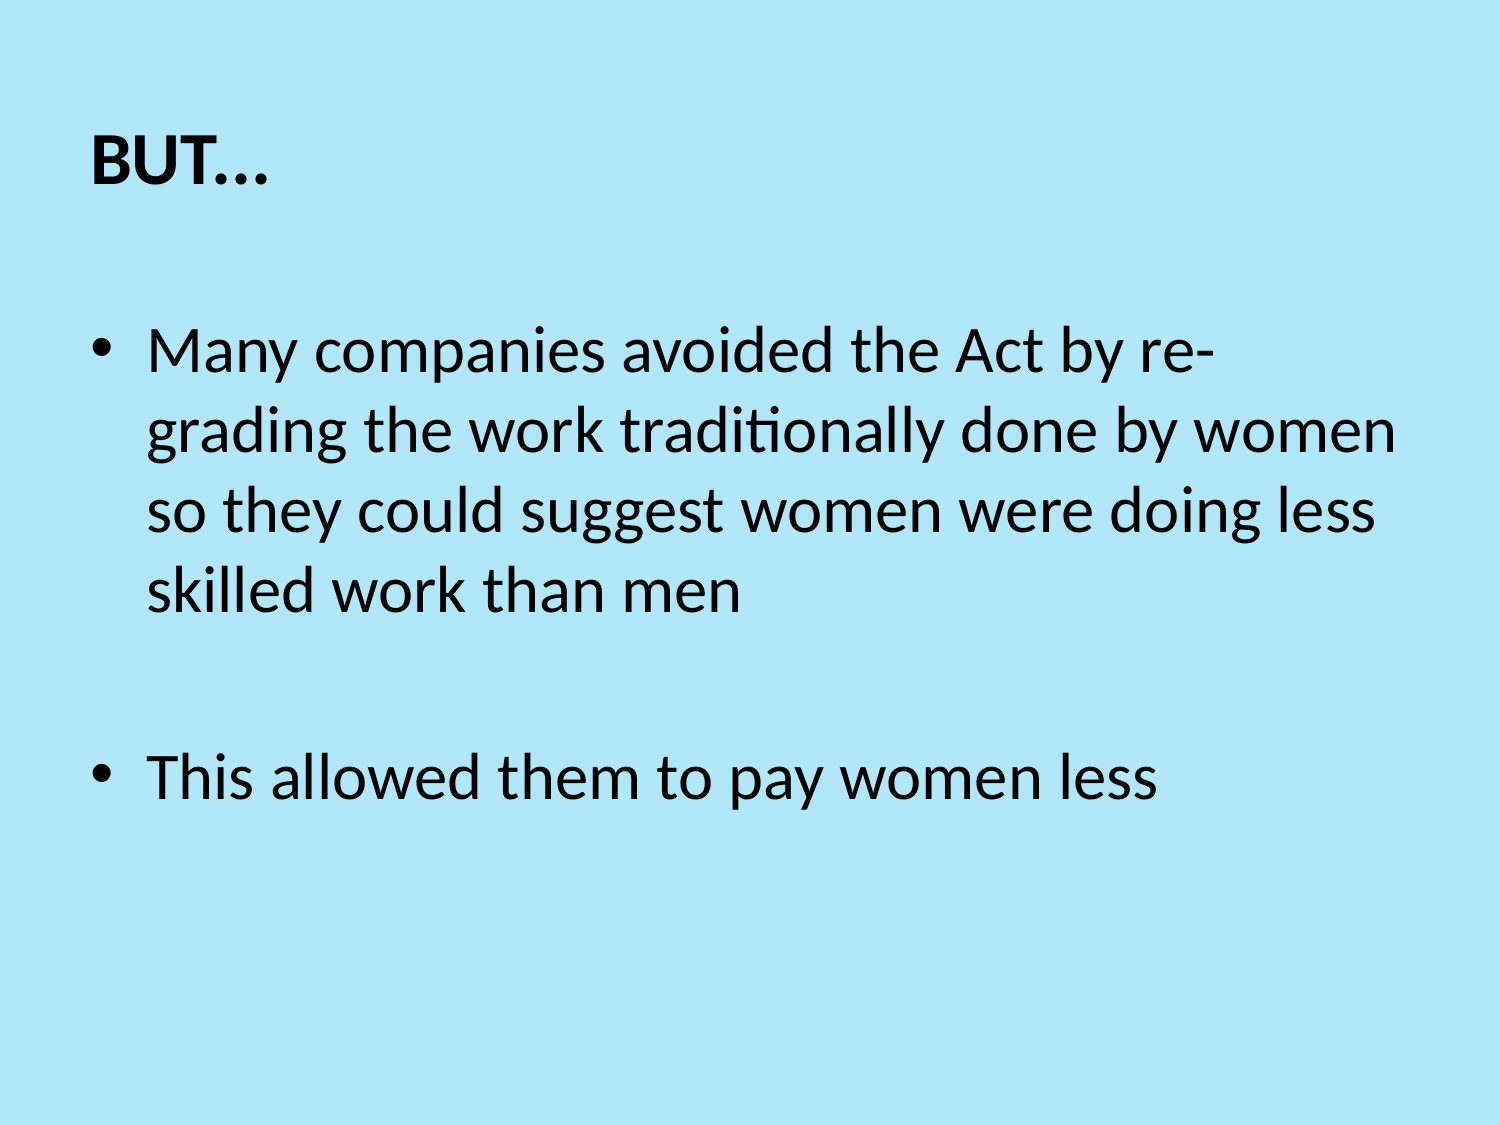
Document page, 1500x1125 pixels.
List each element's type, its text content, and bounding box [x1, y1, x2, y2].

list BUT... Many companies avoided the Act by re-grading the work traditionally done by women so they could suggest women were doing less skilled work than men This allowed them to pay women less [75, 101, 1425, 1005]
